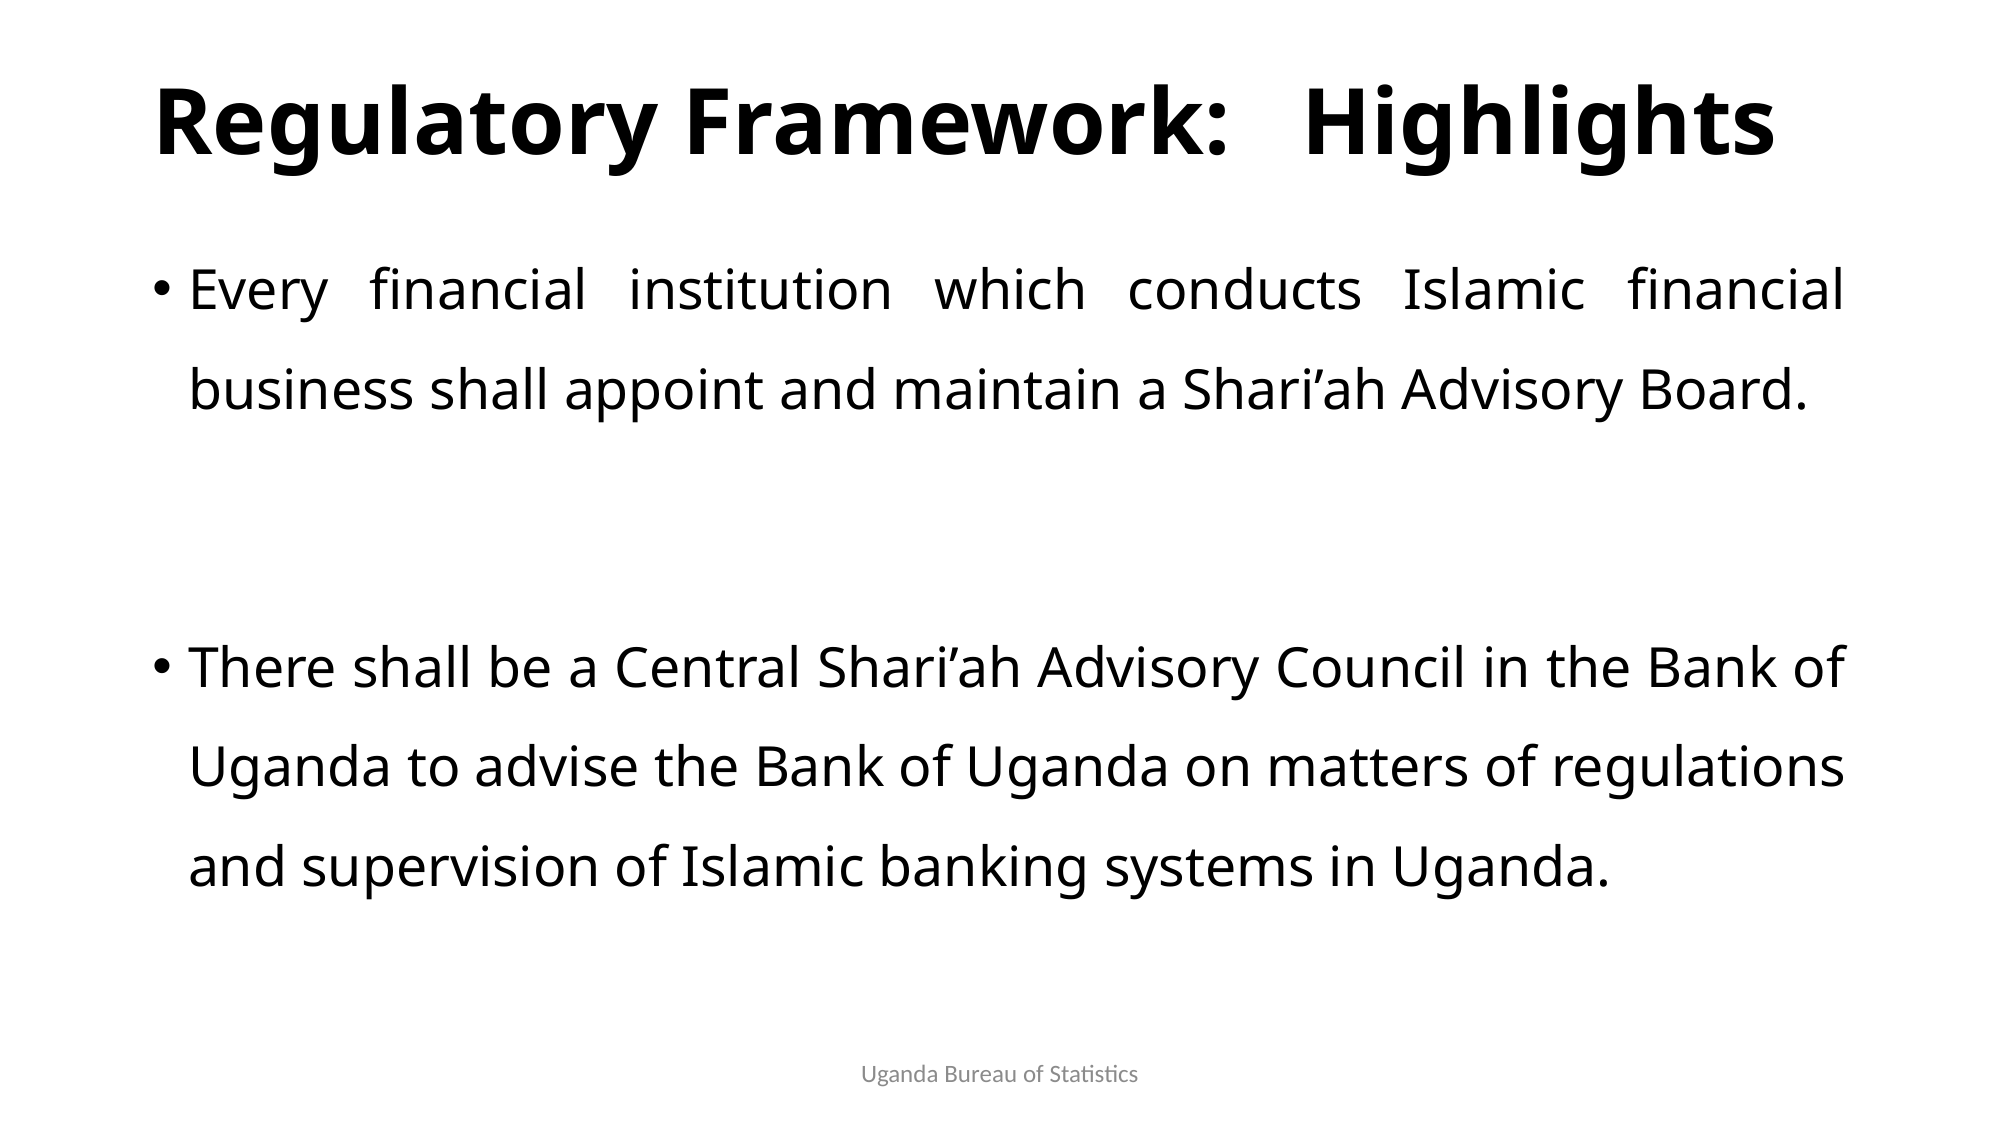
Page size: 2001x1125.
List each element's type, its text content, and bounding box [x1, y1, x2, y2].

title Regulatory Framework: Highlights [137, 59, 1863, 190]
list Every financial institution which conducts Islamic financial business shall appoint and maintain a Shari’ah Advisory Board. There shall be a Central Shari’ah Advisory Council in the Bank of Uganda to advise the Bank of Uganda on matters of regulations and supervision of Islamic banking systems in Uganda. [137, 213, 1863, 1061]
footer Uganda Bureau of Statistics [662, 1042, 1338, 1103]
